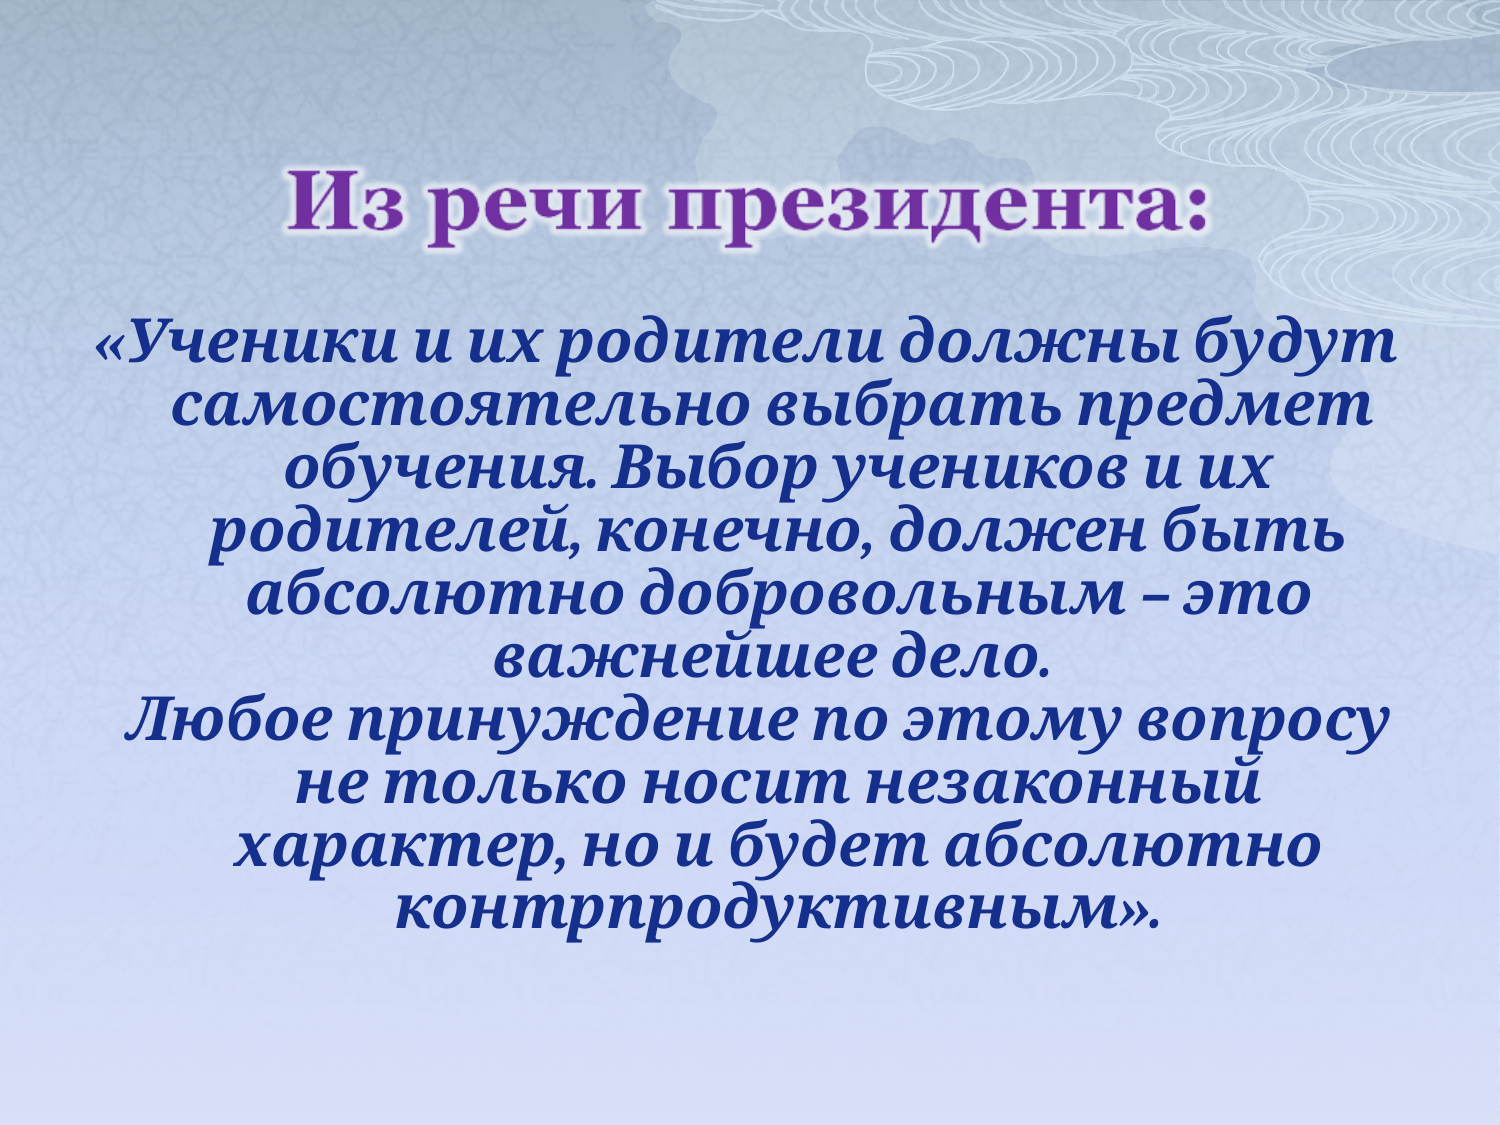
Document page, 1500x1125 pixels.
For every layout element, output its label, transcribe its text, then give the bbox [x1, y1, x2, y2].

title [73, 103, 1426, 294]
list «Ученики и их родители должны будут самостоятельно выбрать предмет обучения. Выбор учеников и их родителей, конечно, должен быть абсолютно добровольным – это важнейшее дело. Любое принуждение по этому вопросу не только носит незаконный характер, но и будет абсолютно контрпродуктивным». [76, 304, 1430, 1032]
